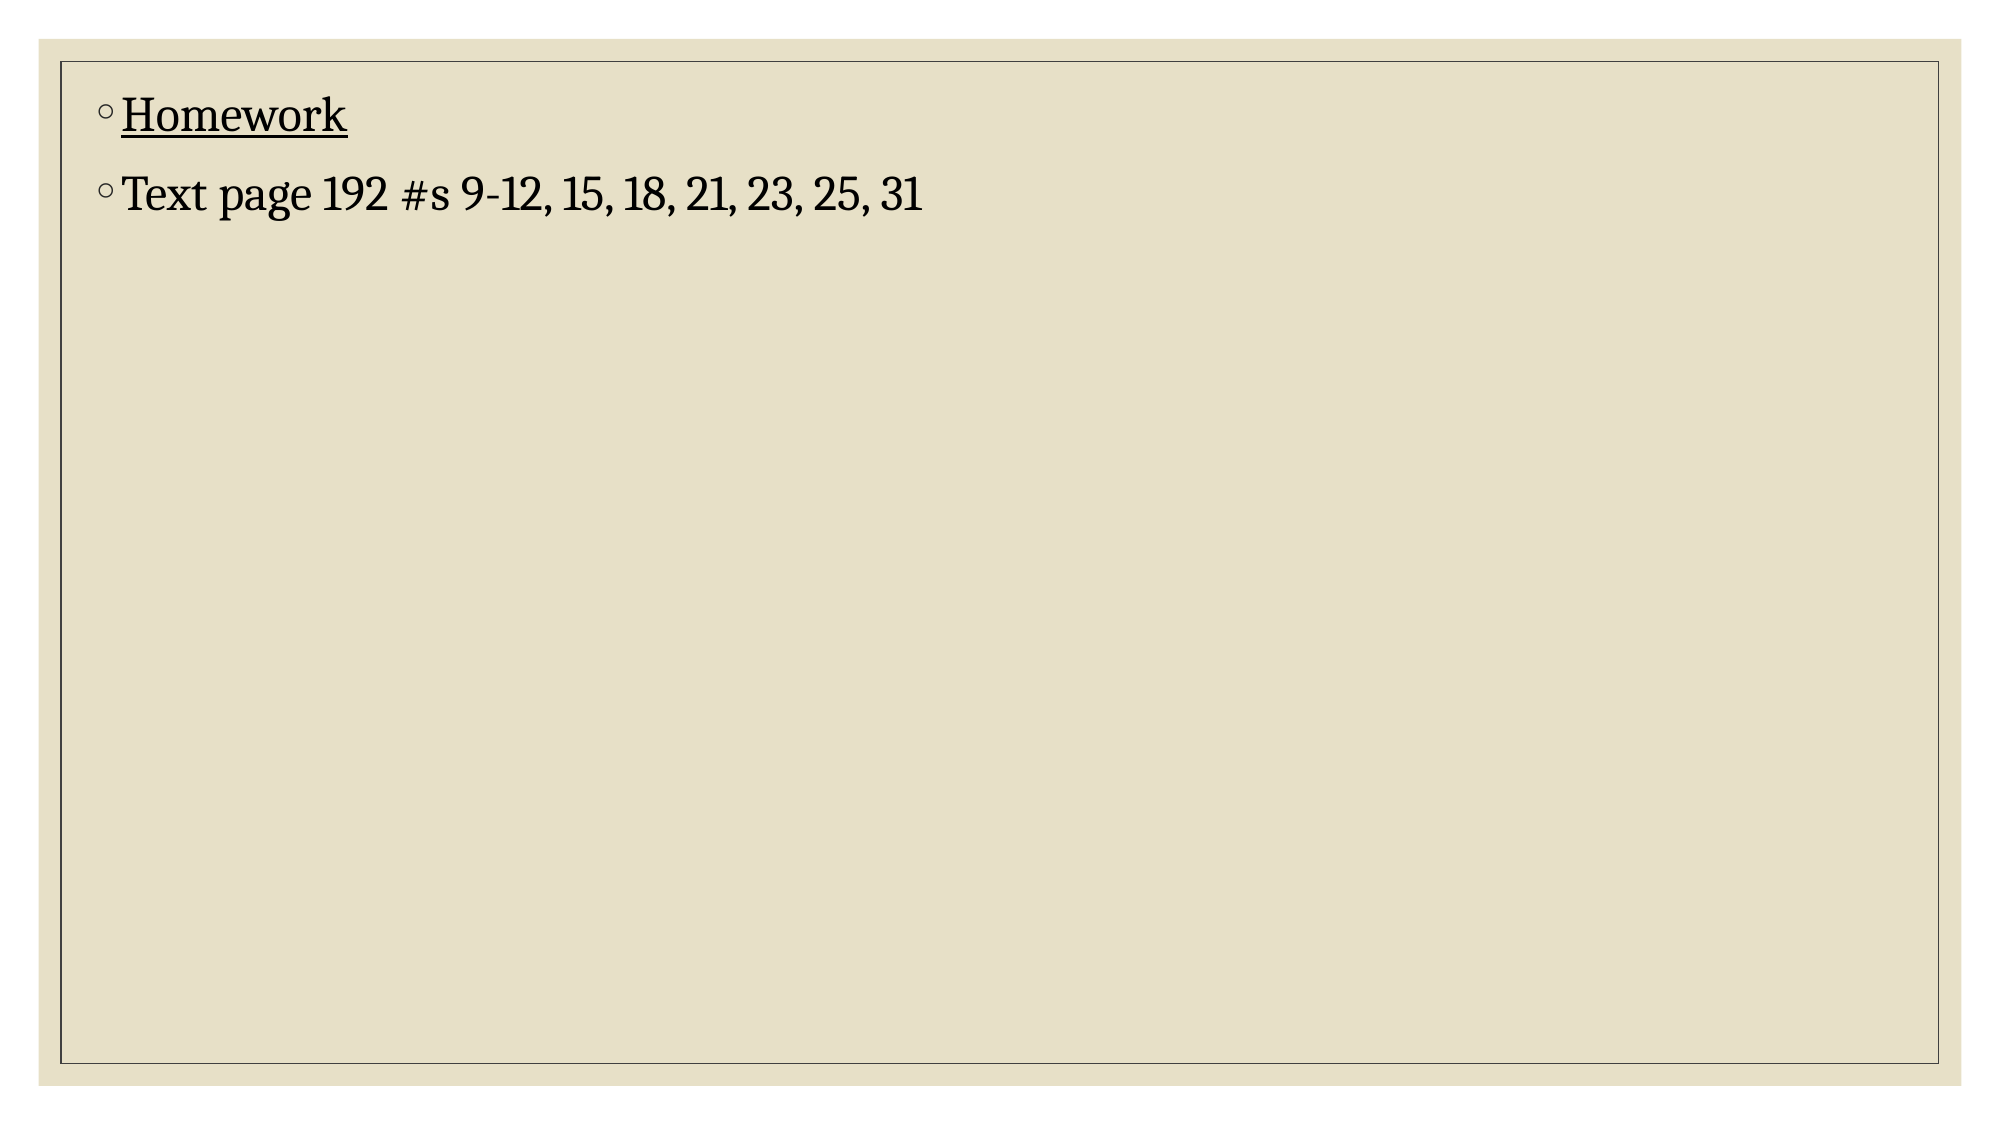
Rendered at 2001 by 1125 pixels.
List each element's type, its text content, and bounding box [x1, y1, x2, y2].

list Homework Text page 192 #s 9-12, 15, 18, 21, 23, 25, 31 [76, 73, 1931, 1046]
